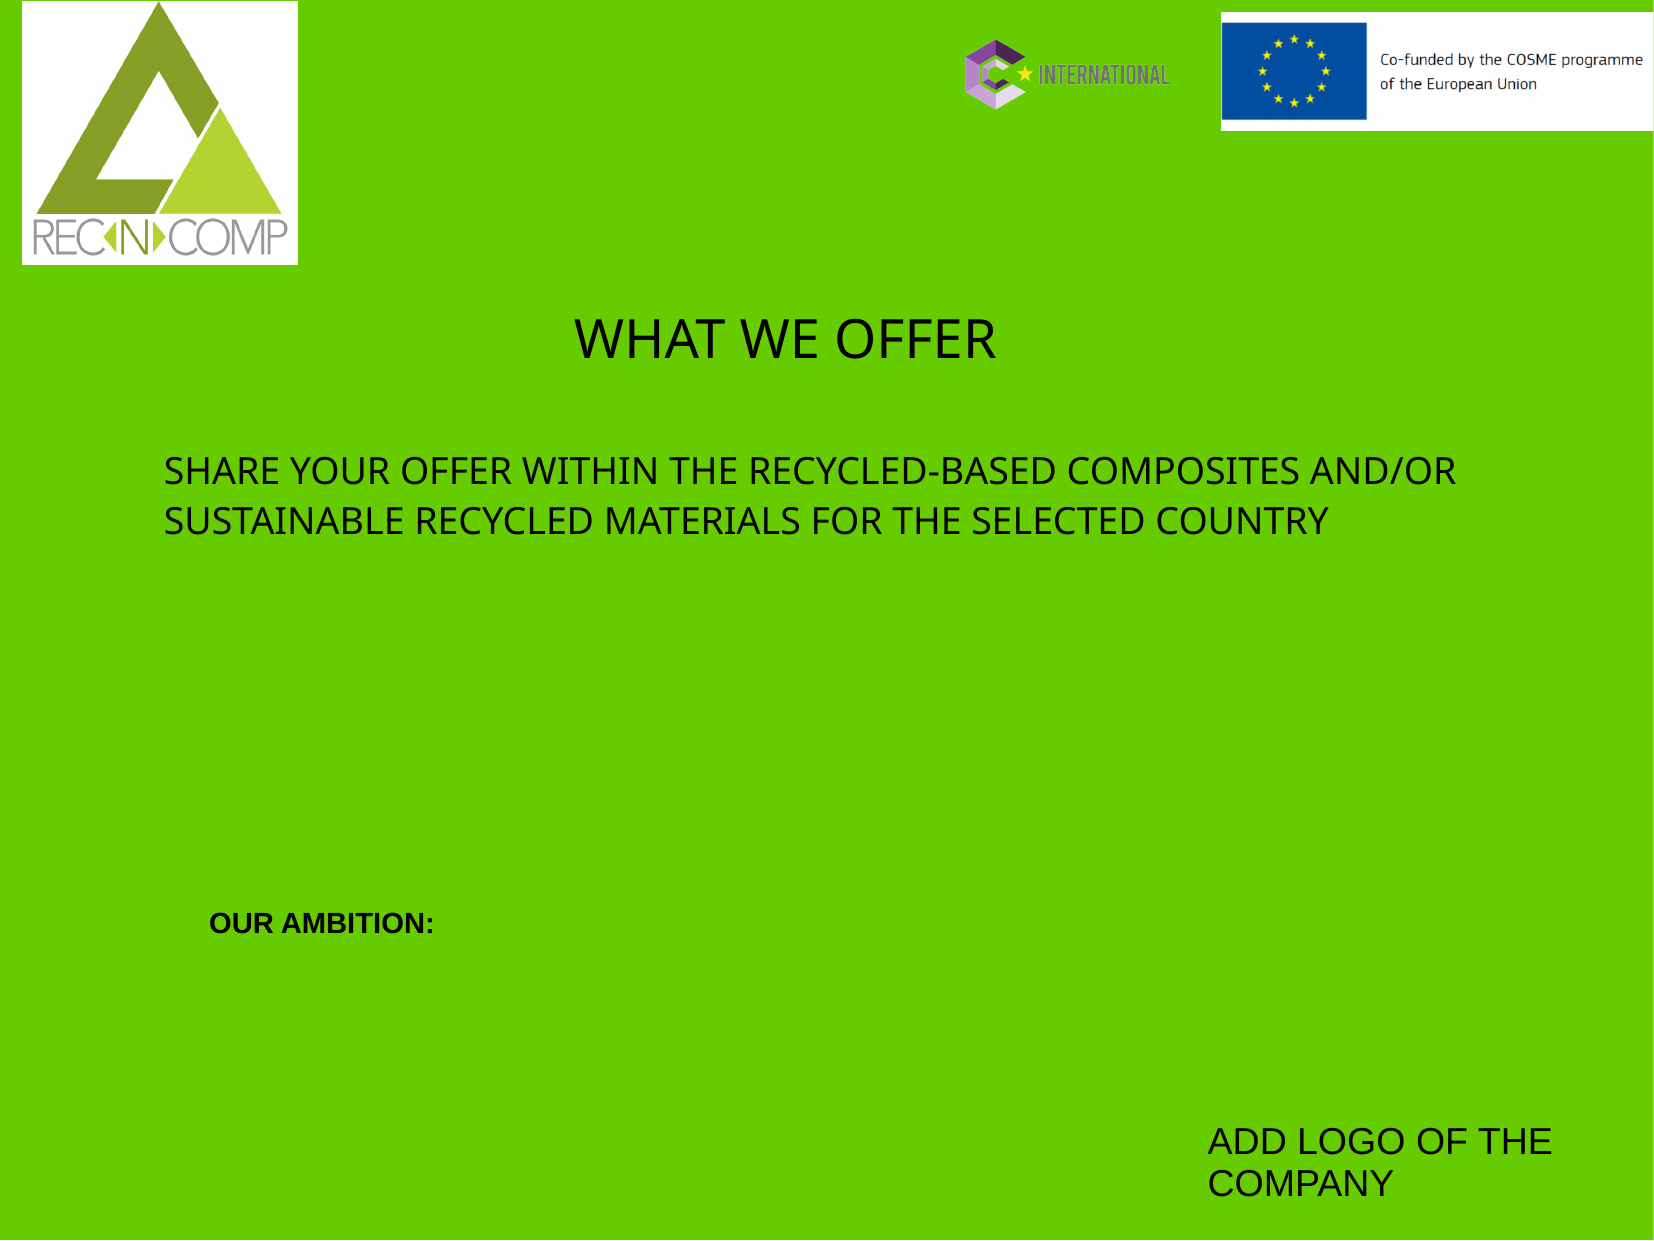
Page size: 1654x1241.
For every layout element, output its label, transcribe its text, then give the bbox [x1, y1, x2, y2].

picture [930, 21, 1194, 122]
picture [1220, 12, 1654, 131]
text_box SHARE YOUR OFFER WITHIN THE RECYCLED-BASED COMPOSITES AND/OR SUSTAINABLE RECYCLED MATERIALS FOR THE SELECTED COUNTRY [149, 433, 1531, 551]
text_box ADD LOGO OF THE COMPANY [1192, 1111, 1619, 1211]
text_box WHAT WE OFFER [224, 289, 1347, 378]
text_box OUR AMBITION: [194, 889, 1333, 955]
picture [22, 1, 299, 266]
